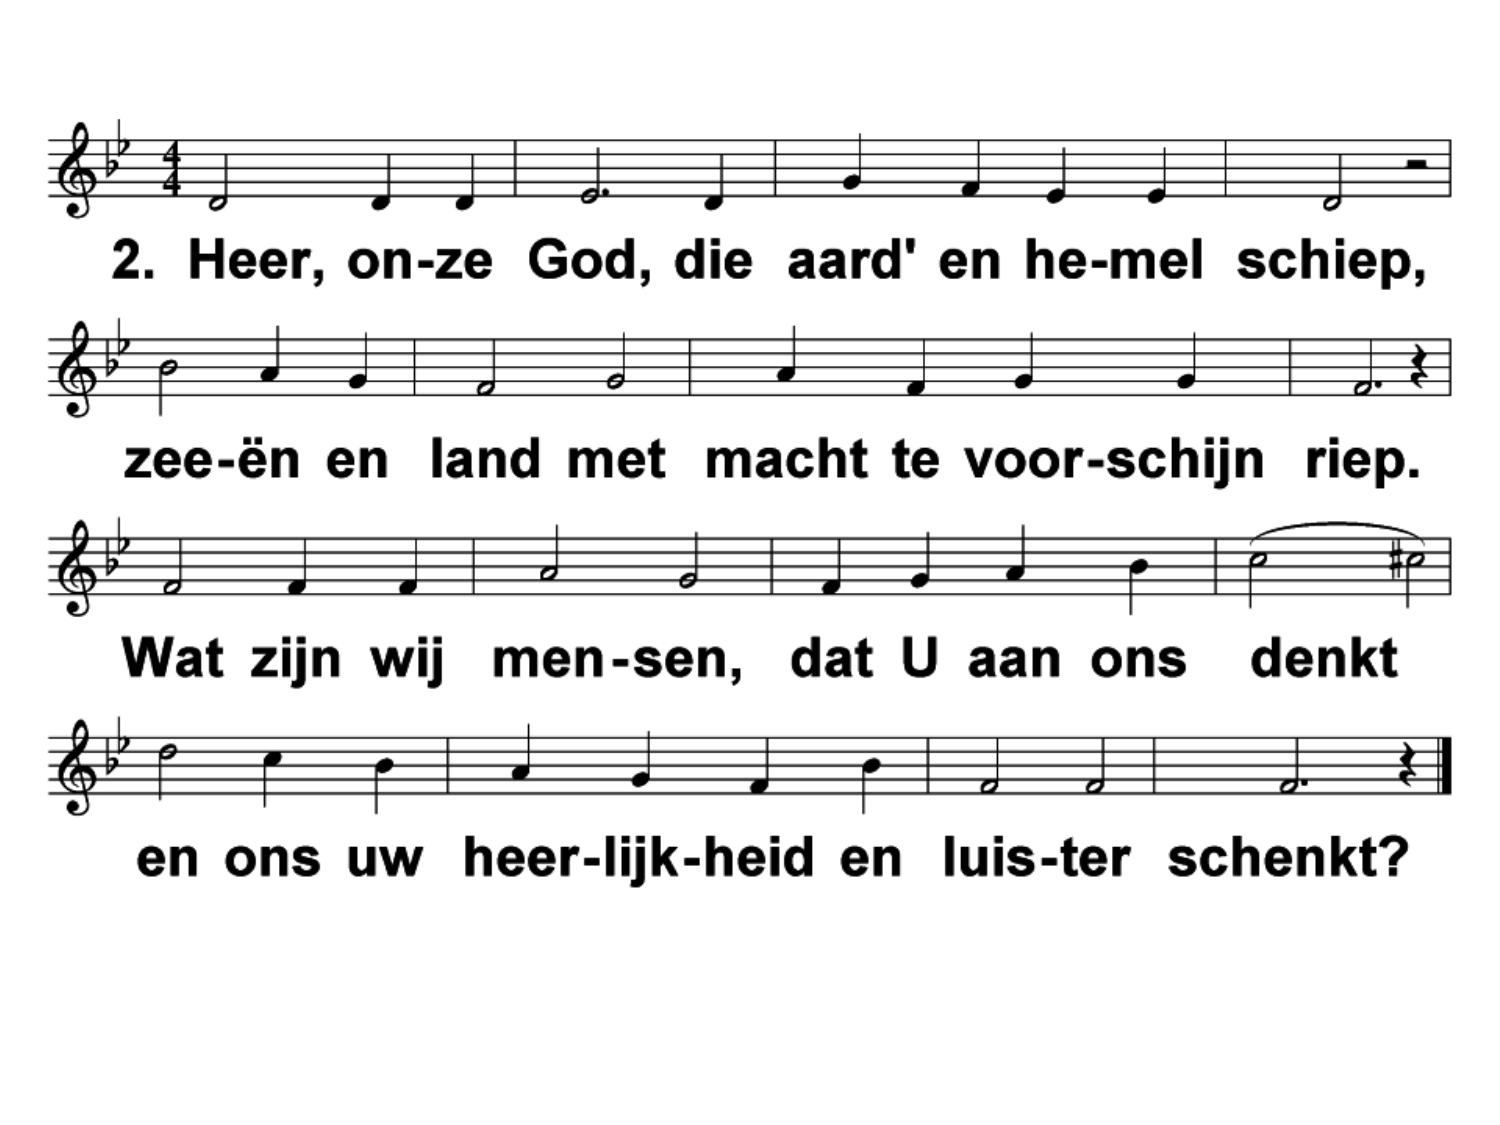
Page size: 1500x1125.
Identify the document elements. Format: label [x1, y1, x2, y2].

picture [41, 109, 1459, 894]
